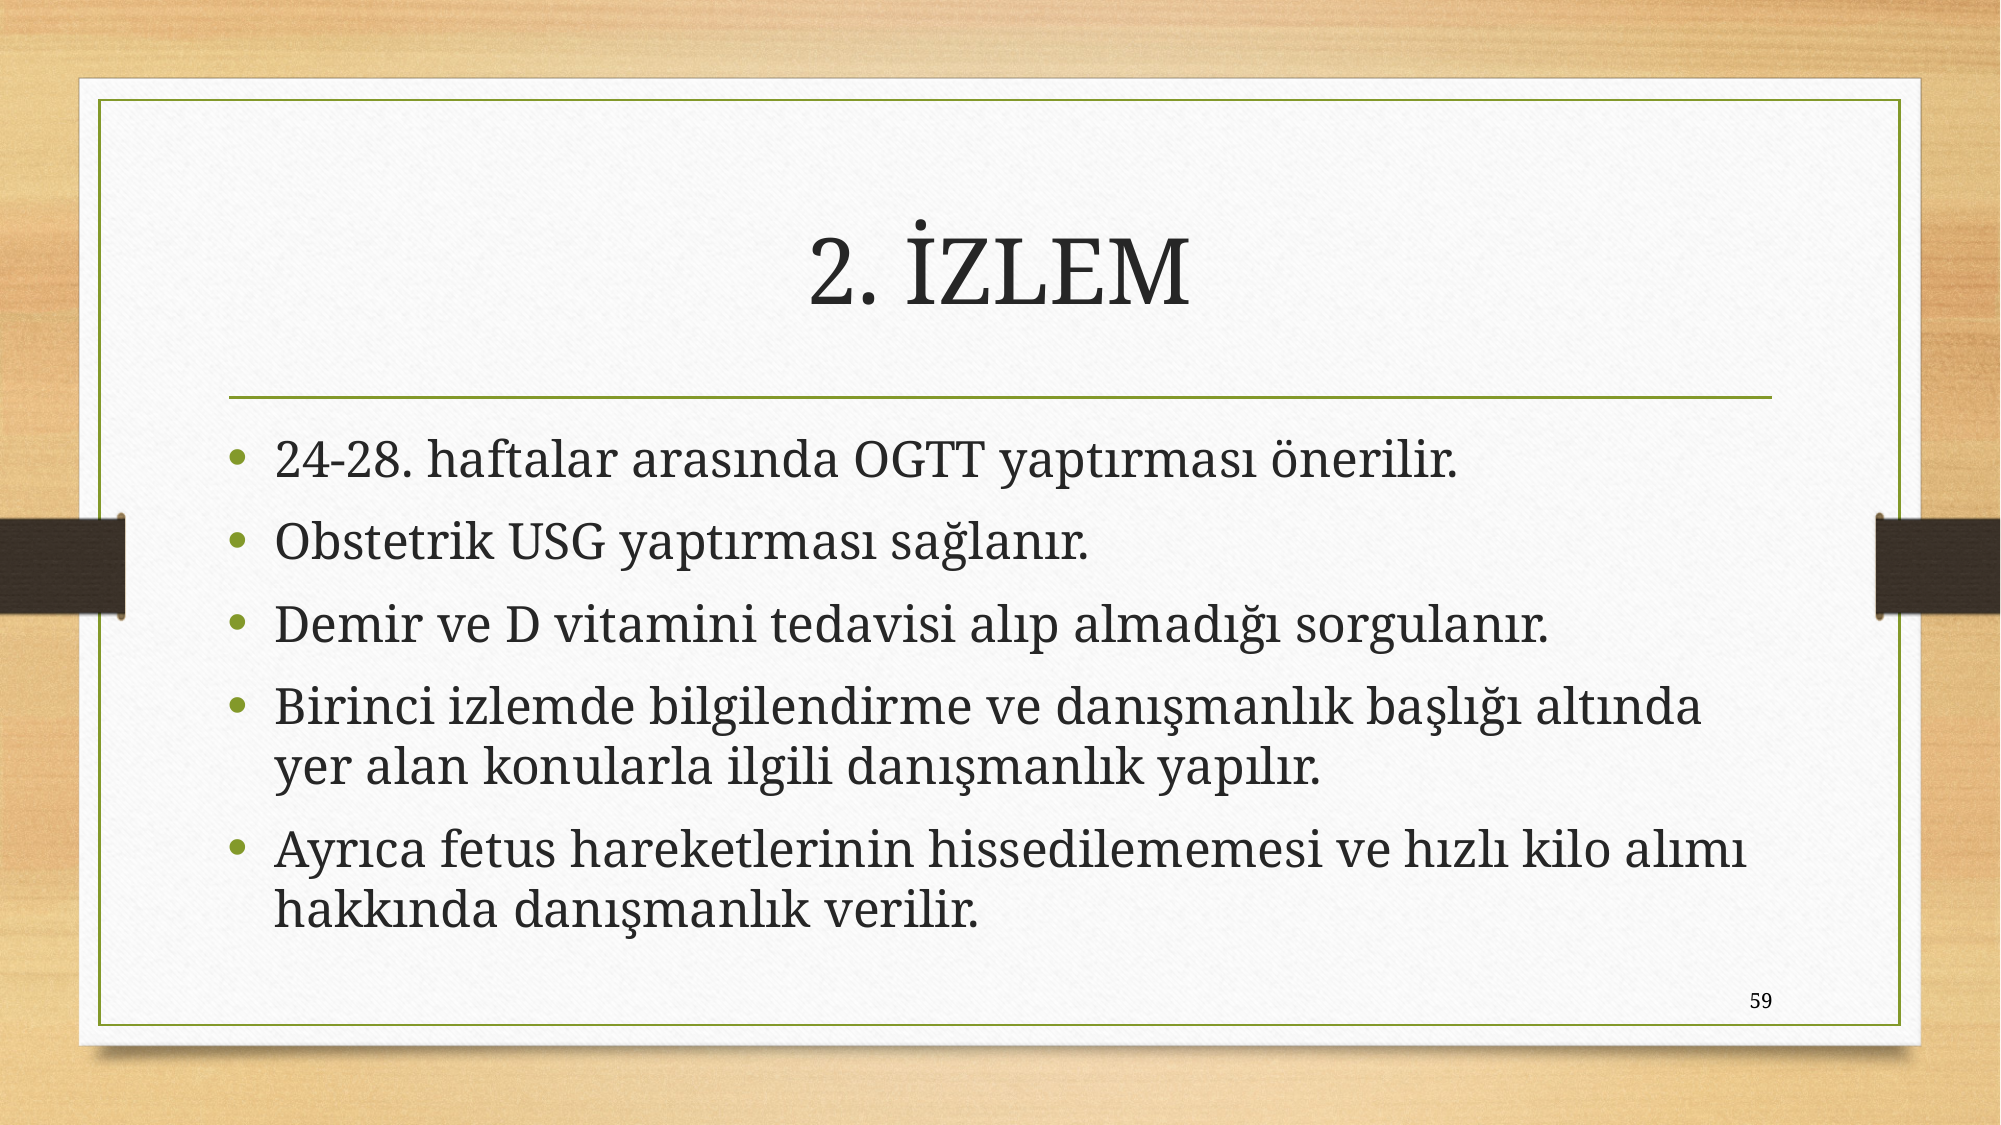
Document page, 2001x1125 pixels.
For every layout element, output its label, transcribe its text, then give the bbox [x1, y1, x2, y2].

slide_number 59 [1698, 979, 1788, 1025]
picture [0, 0, 2001, 1125]
title 2. İZLEM [212, 161, 1788, 375]
list 24-28. haftalar arasında OGTT yaptırması önerilir. Obstetrik USG yaptırması sağlanır. Demir ve D vitamini tedavisi alıp almadığı sorgulanır. Birinci izlemde bilgilendirme ve danışmanlık başlığı altında yer alan konularla ilgili danışmanlık yapılır. Ayrıca fetus hareketlerinin hissedilememesi ve hızlı kilo alımı hakkında danışmanlık verilir. [212, 419, 1788, 964]
